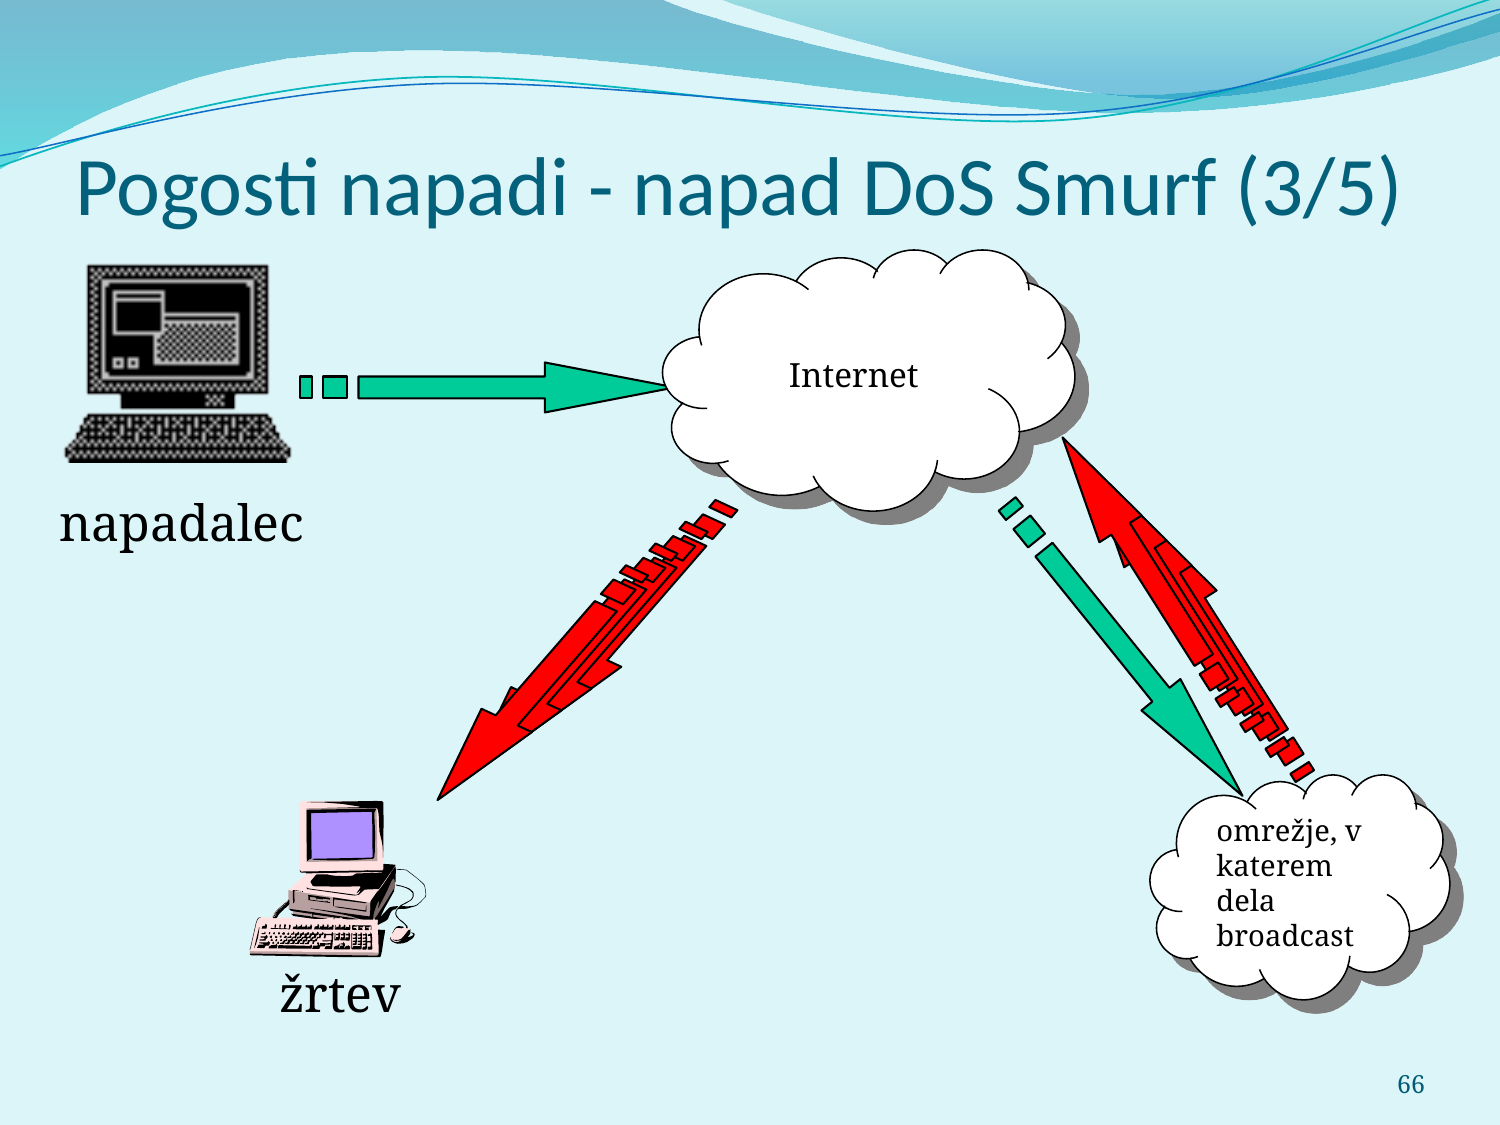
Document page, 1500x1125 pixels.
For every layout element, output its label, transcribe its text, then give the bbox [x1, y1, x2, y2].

picture [62, 262, 301, 464]
text_box omrežje, v katerem dela broadcast [1149, 774, 1450, 1000]
text_box napadalec [26, 487, 337, 561]
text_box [299, 362, 675, 413]
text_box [1062, 437, 1315, 630]
title Pogosti napadi - napad DoS Smurf (3/5) [75, 113, 1425, 233]
text_box žrtev [159, 958, 522, 1032]
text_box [437, 499, 738, 801]
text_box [1062, 680, 1315, 783]
text_box Internet [664, 249, 1075, 512]
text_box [937, 624, 1313, 675]
picture [249, 799, 428, 959]
slide_number 66 [1299, 1042, 1425, 1103]
